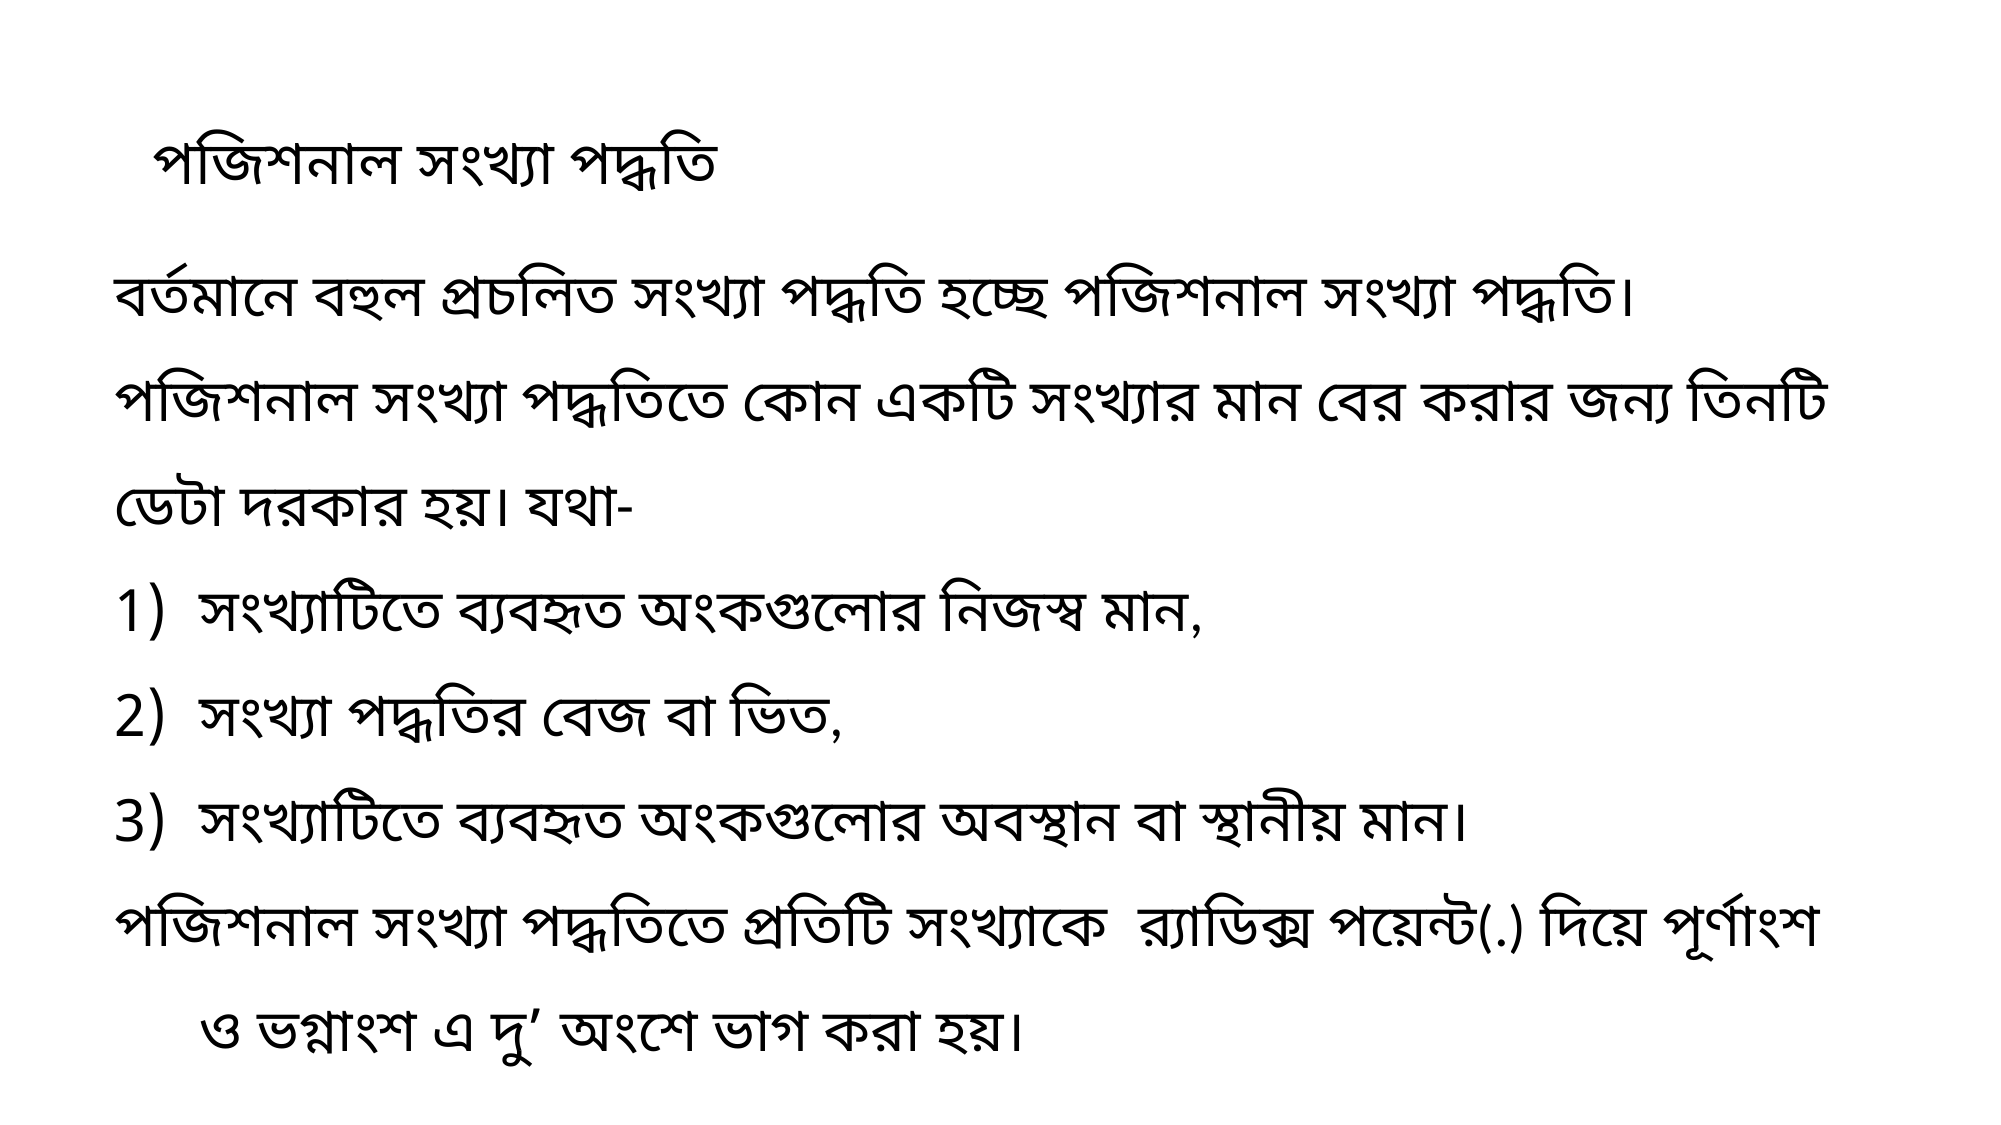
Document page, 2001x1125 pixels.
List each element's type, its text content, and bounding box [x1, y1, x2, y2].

text_box বর্তমানে বহুল প্রচলিত সংখ্যা পদ্ধতি হচ্ছে পজিশনাল সংখ্যা পদ্ধতি। পজিশনাল সংখ্যা পদ্ধতিতে কোন একটি সংখ্যার মান বের করার জন্য তিনটি ডেটা দরকার হয়। যথা- সংখ্যাটিতে ব্যবহৃত অংকগুলোর নিজস্ব মান, সংখ্যা পদ্ধতির বেজ বা ভিত, সংখ্যাটিতে ব্যবহৃত অংকগুলোর অবস্থান বা স্থানীয় মান। পজিশনাল সংখ্যা পদ্ধতিতে প্রতিটি সংখ্যাকে র‌্যাডিক্স পয়েন্ট(.) দিয়ে পূর্ণাংশ ও ভগ্নাংশ এ দু’ অংশে ভাগ করা হয়। [99, 216, 1892, 1116]
title পজিশনাল সংখ্যা পদ্ধতি [137, 59, 1863, 216]
